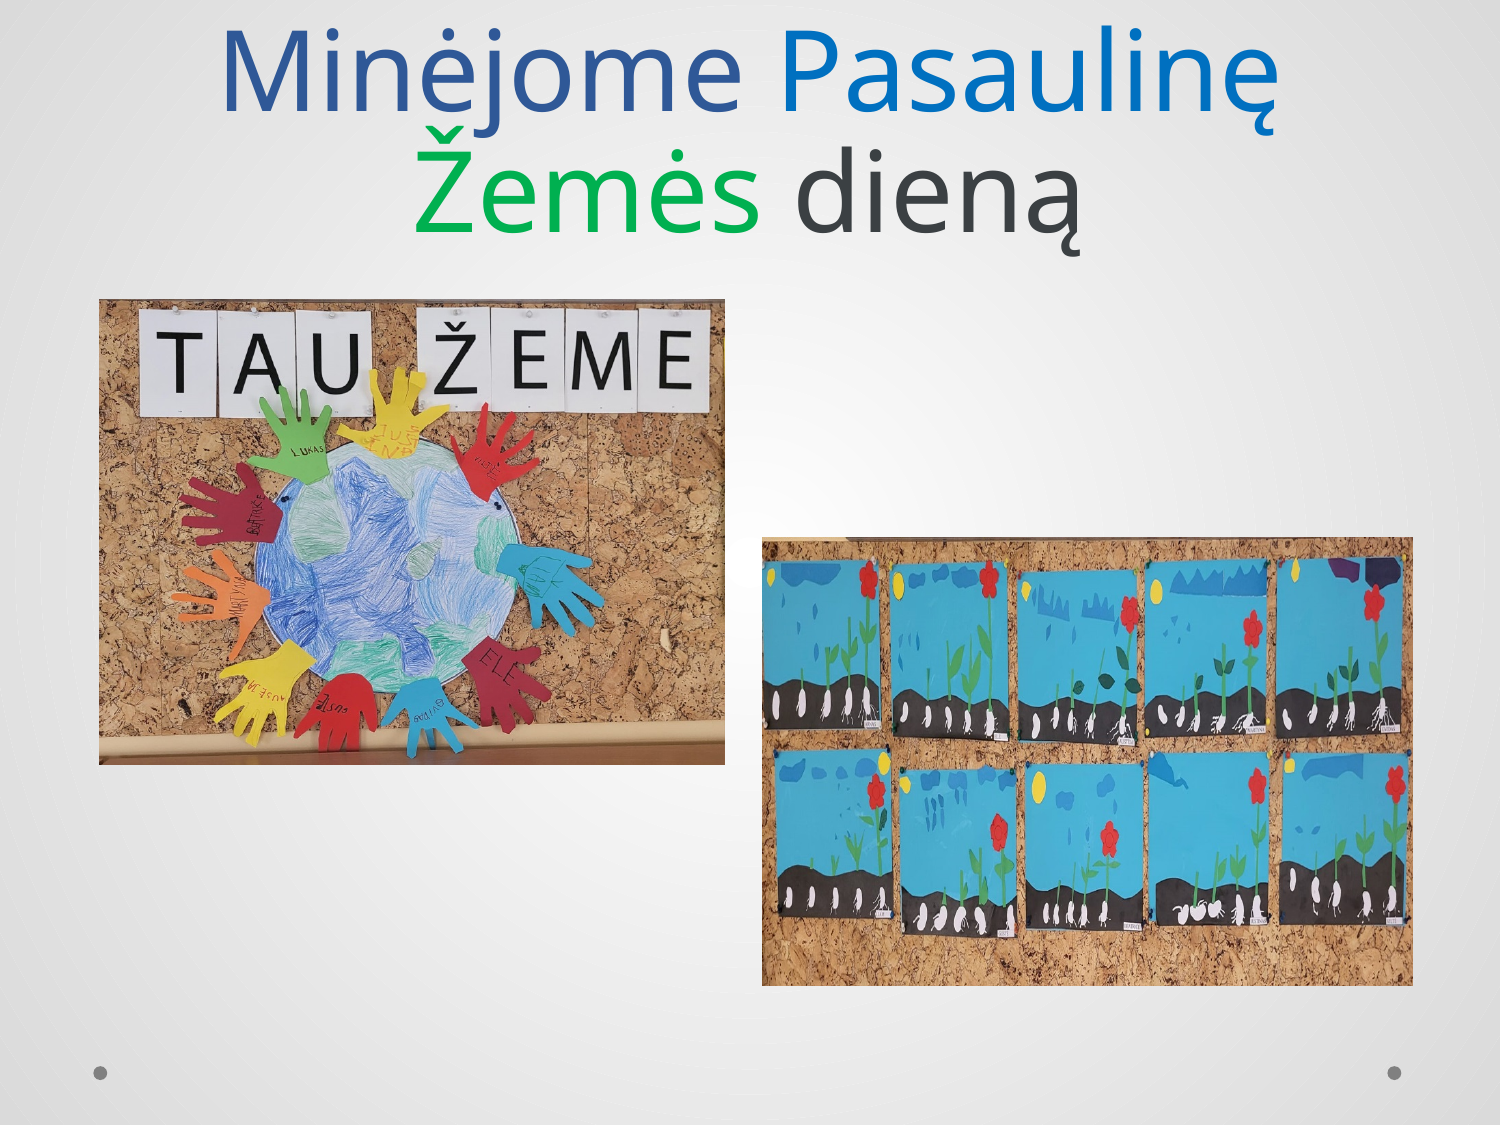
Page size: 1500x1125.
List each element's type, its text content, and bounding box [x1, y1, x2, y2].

title Minėjome Pasaulinę Žemės dieną [75, 0, 1425, 263]
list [99, 299, 726, 766]
picture [762, 537, 1413, 987]
